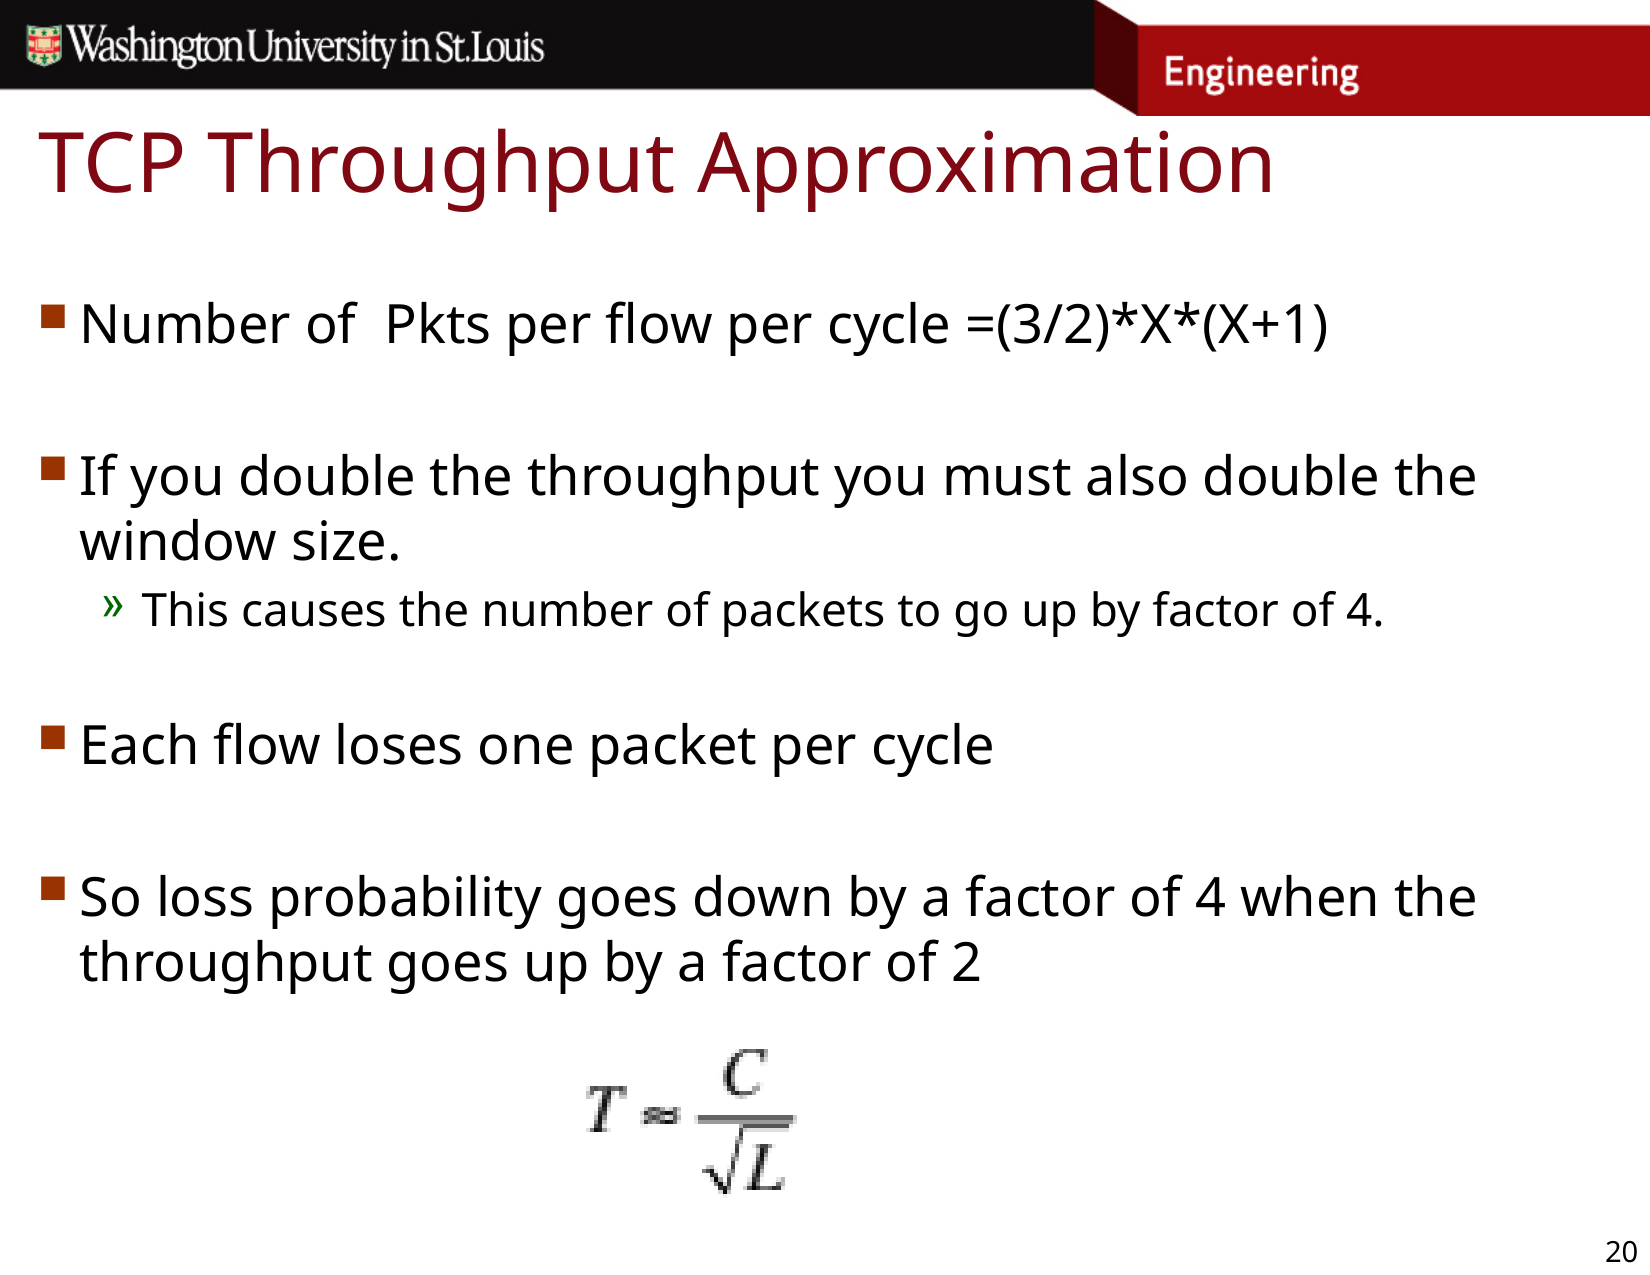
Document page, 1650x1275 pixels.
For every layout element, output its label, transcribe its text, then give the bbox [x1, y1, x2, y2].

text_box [578, 1029, 802, 1207]
title TCP Throughput Approximation [21, 101, 1602, 218]
text_box Number of Pkts per flow per cycle =(3/2)*X*(X+1) If you double the throughput you must also double the window size. This causes the number of packets to go up by factor of 4. Each flow loses one packet per cycle So loss probability goes down by a factor of 4 when the throughput goes up by a factor of 2 [0, 281, 1650, 1275]
picture [0, 0, 1650, 116]
